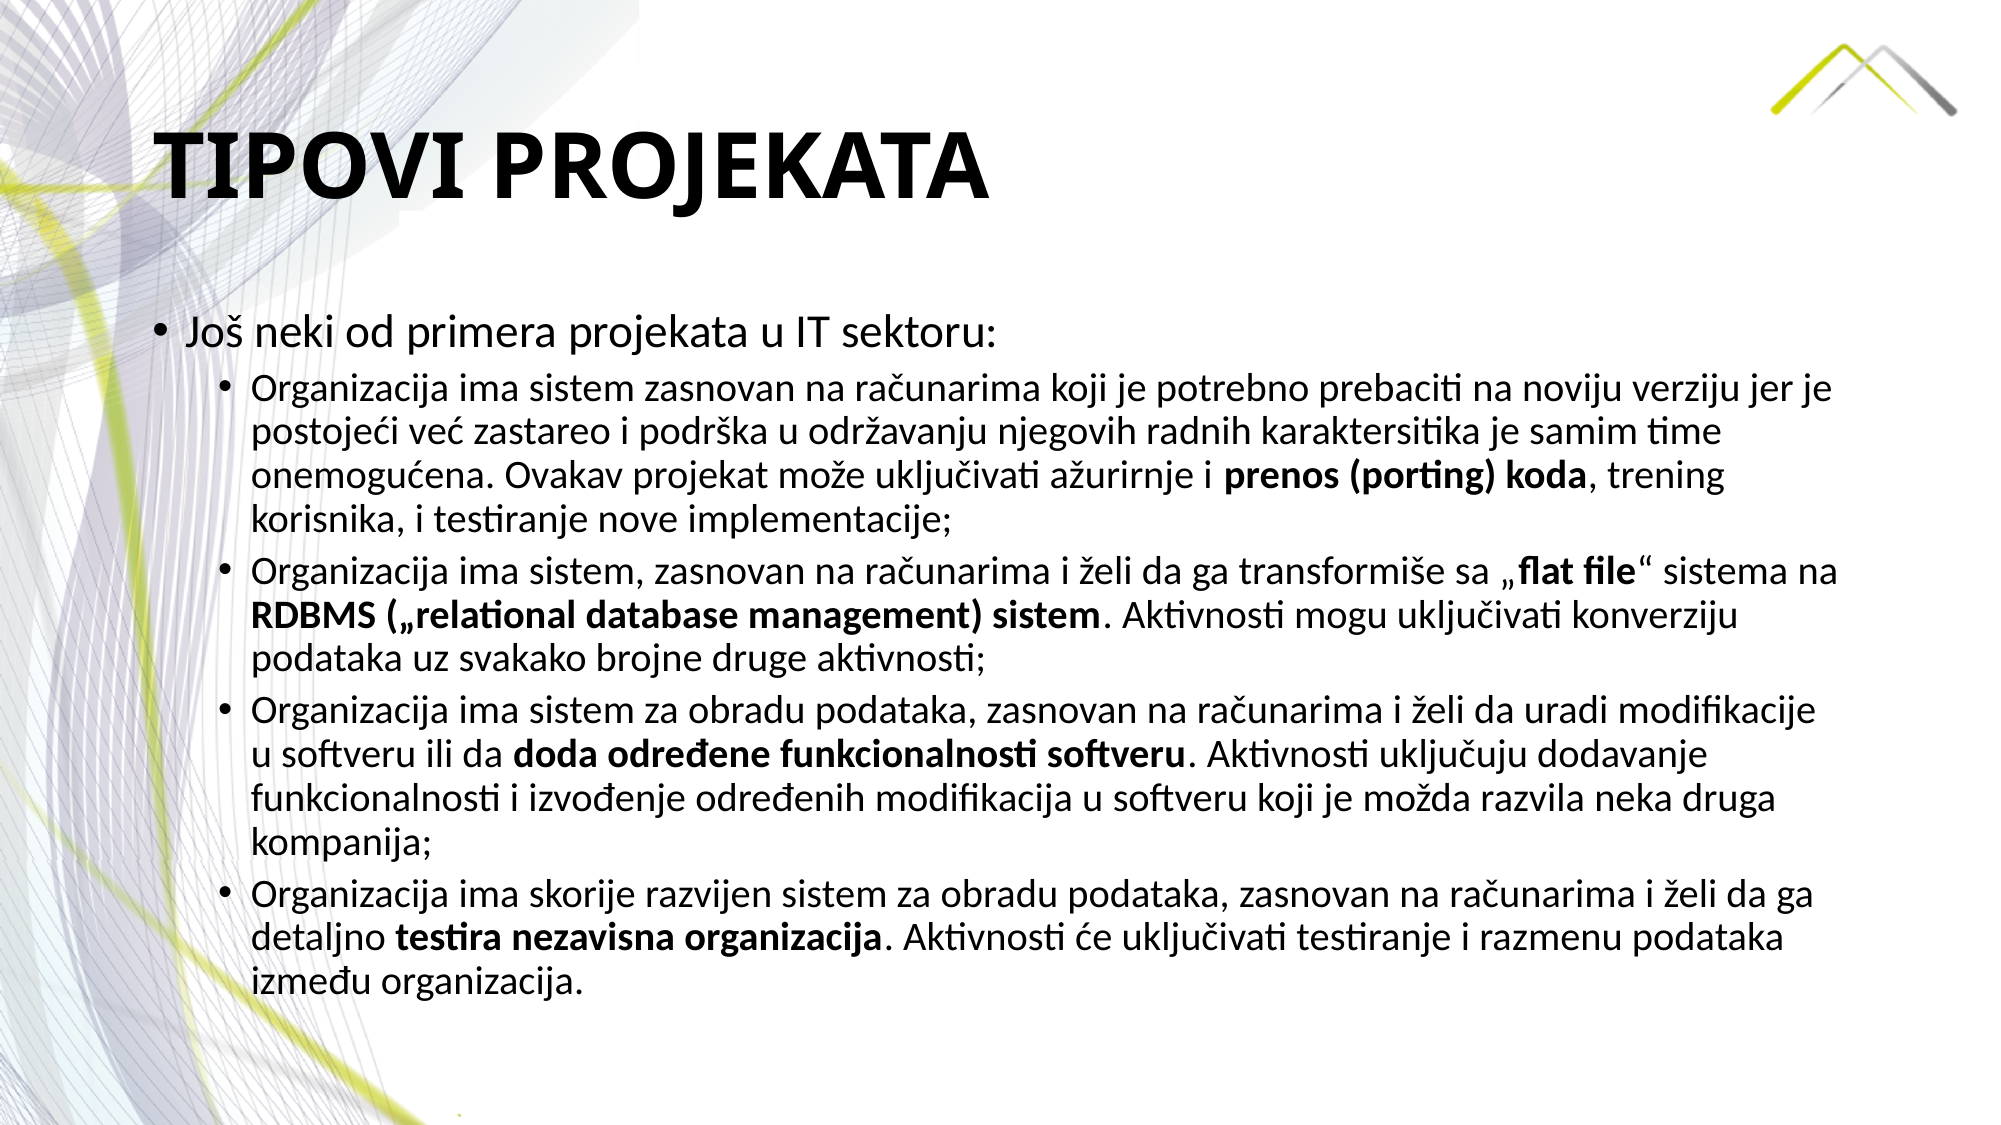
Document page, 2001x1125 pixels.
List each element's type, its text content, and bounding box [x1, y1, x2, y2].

picture [1718, 0, 2000, 167]
list Još neki od primera projekata u IT sektoru: Organizacija ima sistem zasnovan na računarima koji je potrebno prebaciti na noviju verziju jer je postojeći već zastareo i podrška u održavanju njegovih radnih karaktersitika je samim time onemogućena. Ovakav projekat može uključivati ažurirnje i prenos (porting) koda, trening korisnika, i testiranje nove implementacije; Organizacija ima sistem, zasnovan na računarima i želi da ga transformiše sa „flat file“ sistema na RDBMS („relational database management) sistem. Aktivnosti mogu uključivati konverziju podataka uz svakako brojne druge aktivnosti; Organizacija ima sistem za obradu podataka, zasnovan na računarima i želi da uradi modifikacije u softveru ili da doda određene funkcionalnosti softveru. Aktivnosti uključuju dodavanje funkcionalnosti i izvođenje određenih modifikacija u softveru koji je možda razvila neka druga kompanija; Organizacija ima skorije razvijen sistem za obradu podataka, zasnovan na računarima i želi da ga detaljno testira nezavisna organizacija. Aktivnosti će uključivati testiranje i razmenu podataka između organizacija. [137, 299, 1863, 1014]
title TIPOVI PROJEKATA [137, 59, 1863, 278]
picture [0, 0, 661, 1125]
